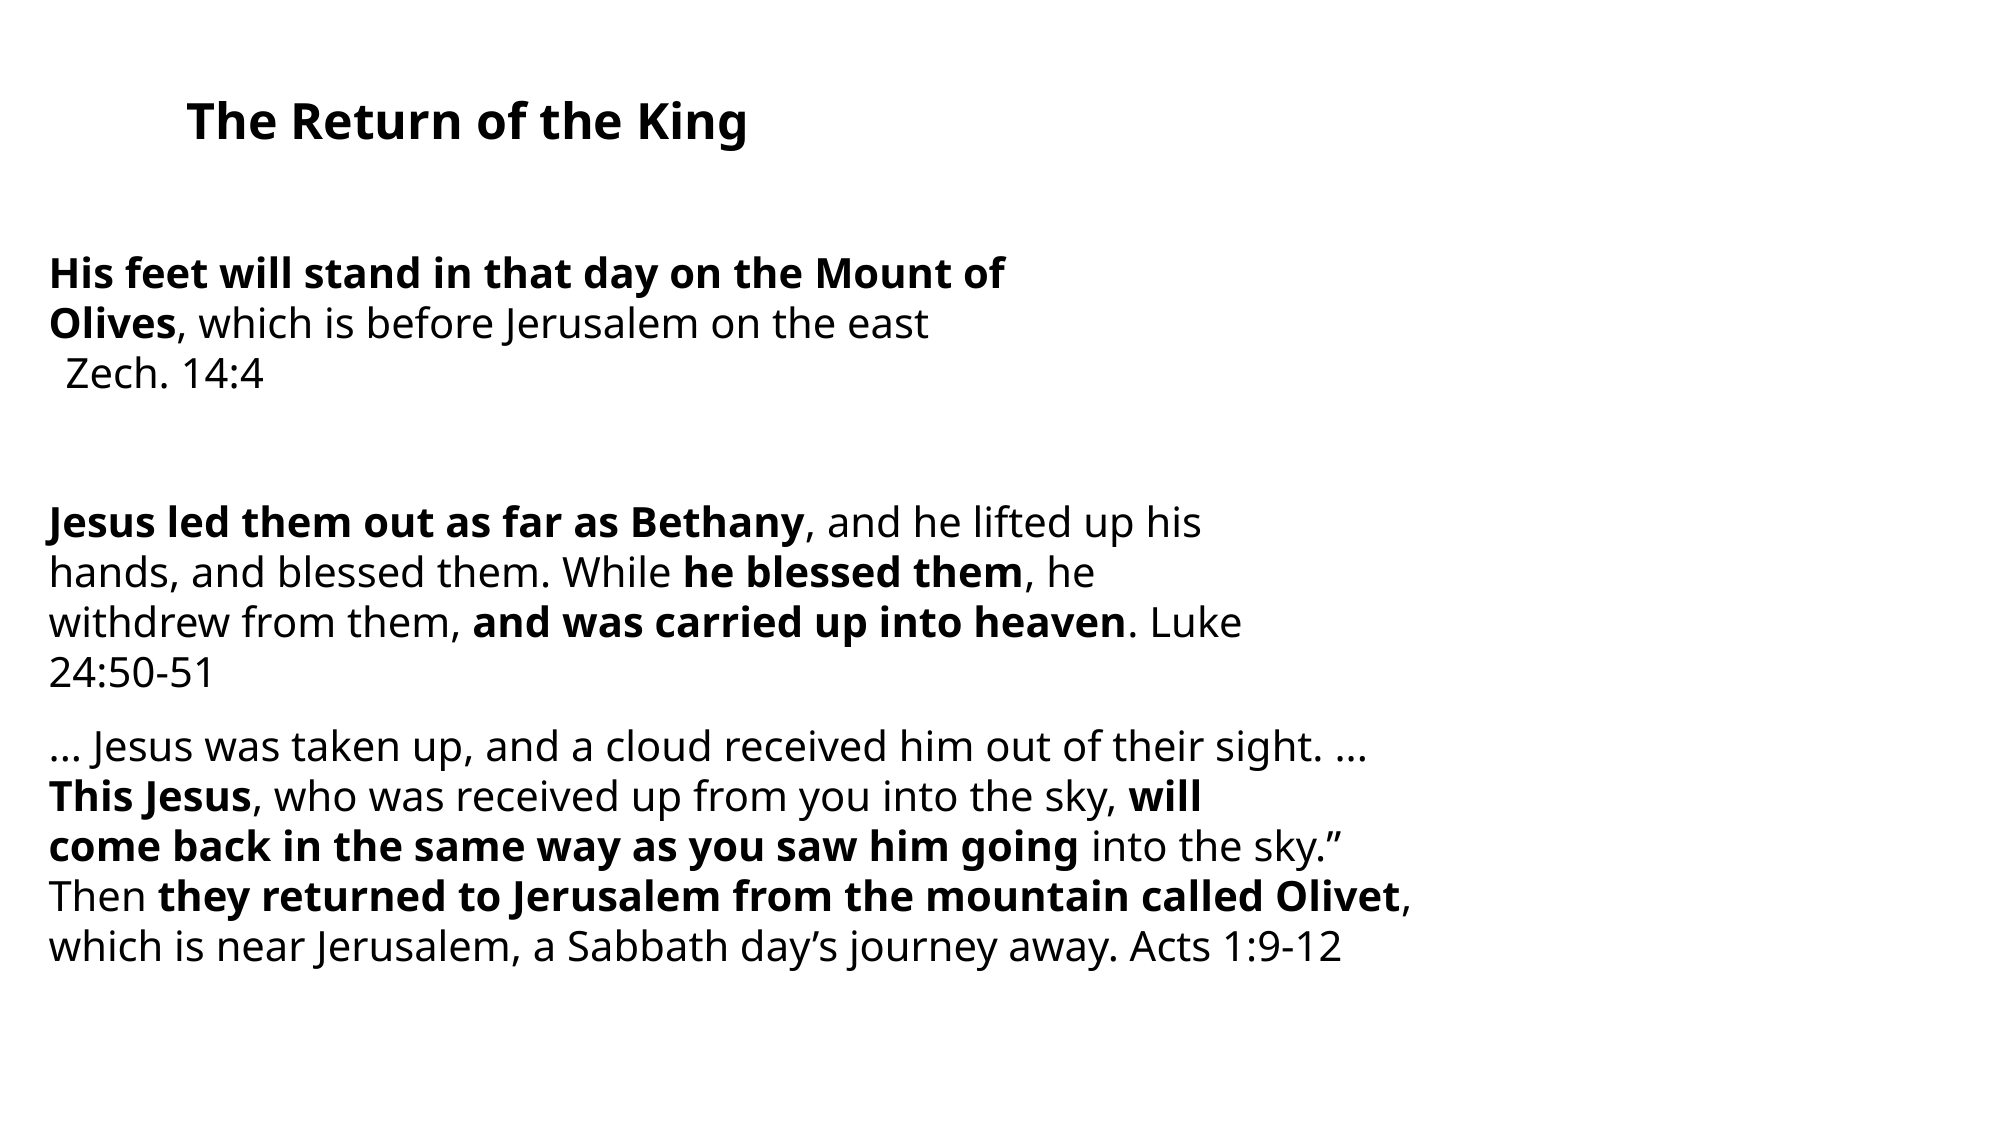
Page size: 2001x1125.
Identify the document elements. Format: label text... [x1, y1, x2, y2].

text_box The Return of the King [171, 81, 765, 157]
text_box His feet will stand in that day on the Mount of Olives, which is before Jerusalem on the east Zech. 14:4 [33, 239, 1034, 405]
text_box Jesus led them out as far as Bethany, and he lifted up his hands, and blessed them. While he blessed them, he withdrew from them, and was carried up into heaven. Luke 24:50-51 [33, 488, 1303, 704]
text_box ... Jesus was taken up, and a cloud received him out of their sight. ... This Jesus, who was received up from you into the sky, will come back in the same way as you saw him going into the sky.” Then they returned to Jerusalem from the mountain called Olivet, which is near Jerusalem, a Sabbath day’s journey away. Acts 1:9-12 [33, 712, 1686, 978]
